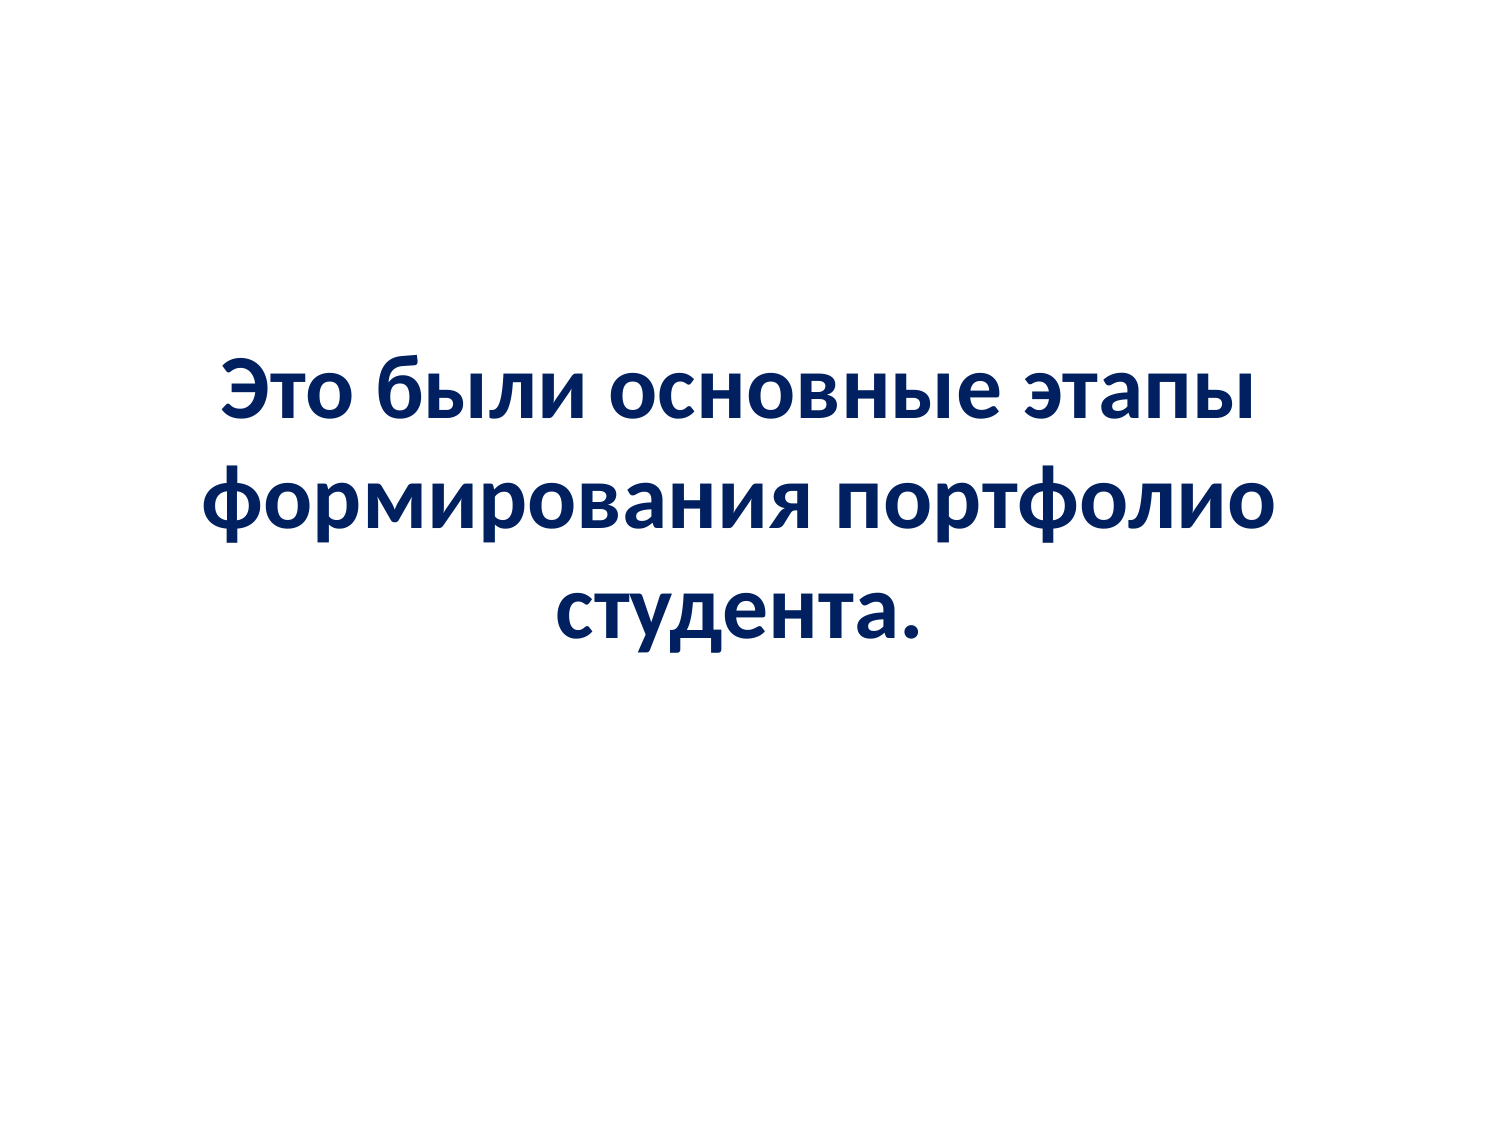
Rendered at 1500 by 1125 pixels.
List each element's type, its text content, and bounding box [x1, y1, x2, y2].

title Это были основные этапы формирования портфолио студента. [64, 314, 1415, 669]
